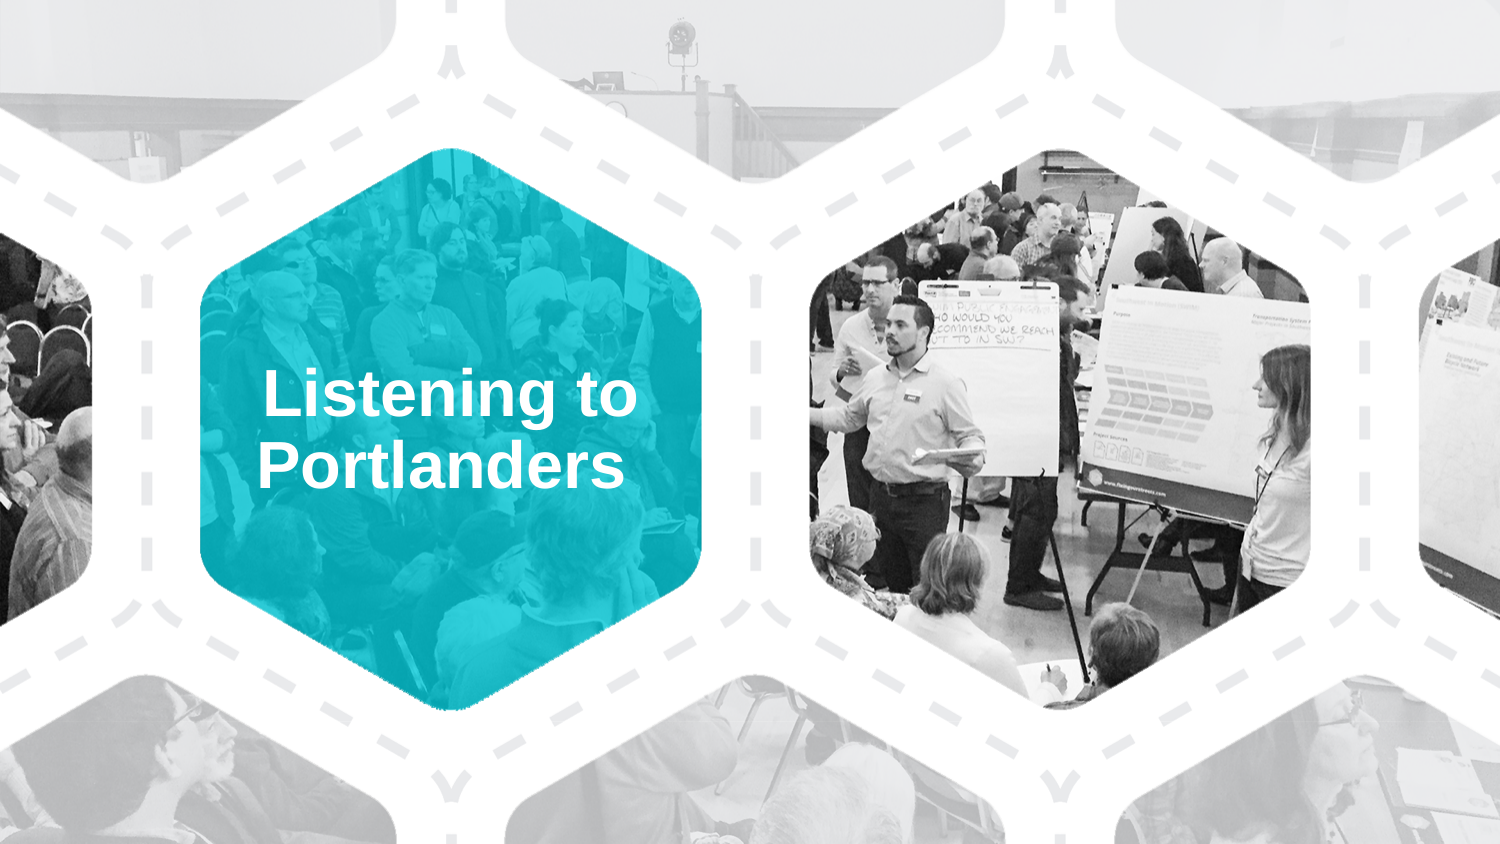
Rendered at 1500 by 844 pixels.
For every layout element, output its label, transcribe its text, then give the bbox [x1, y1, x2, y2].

title Listening to Portlanders [202, 151, 700, 711]
picture [0, 0, 1500, 844]
